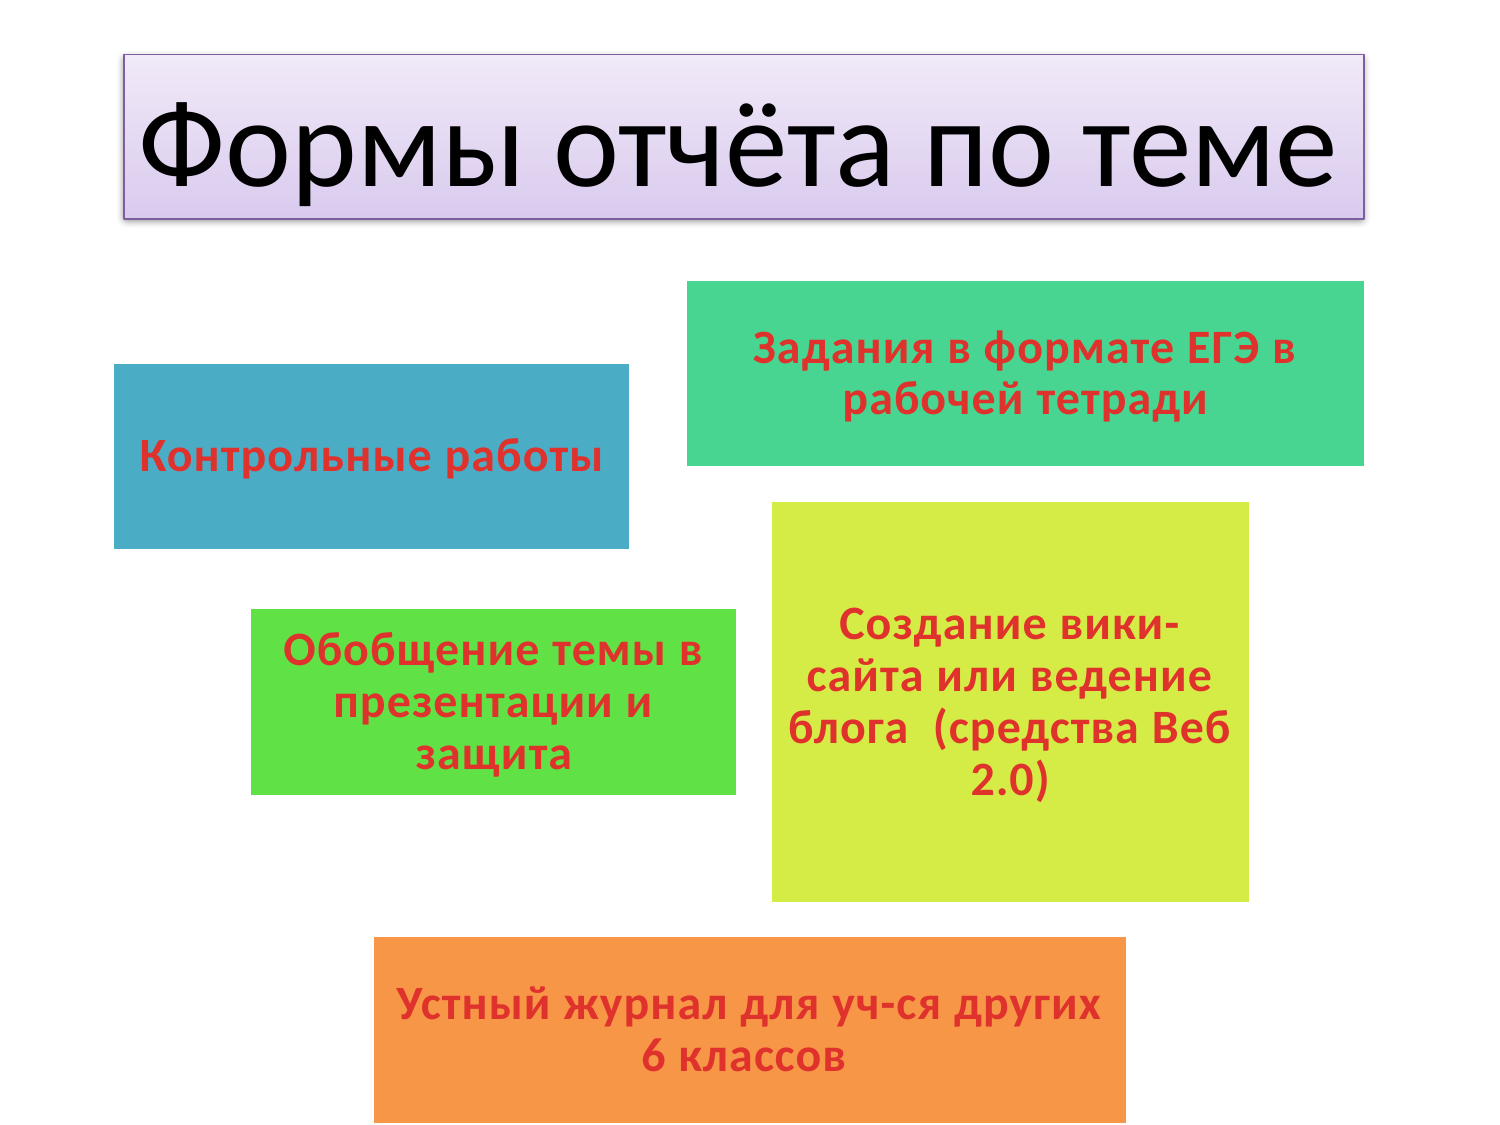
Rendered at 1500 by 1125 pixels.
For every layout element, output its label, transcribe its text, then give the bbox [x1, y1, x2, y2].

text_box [76, 278, 1424, 1125]
text_box Формы отчёта по теме [123, 54, 1365, 220]
